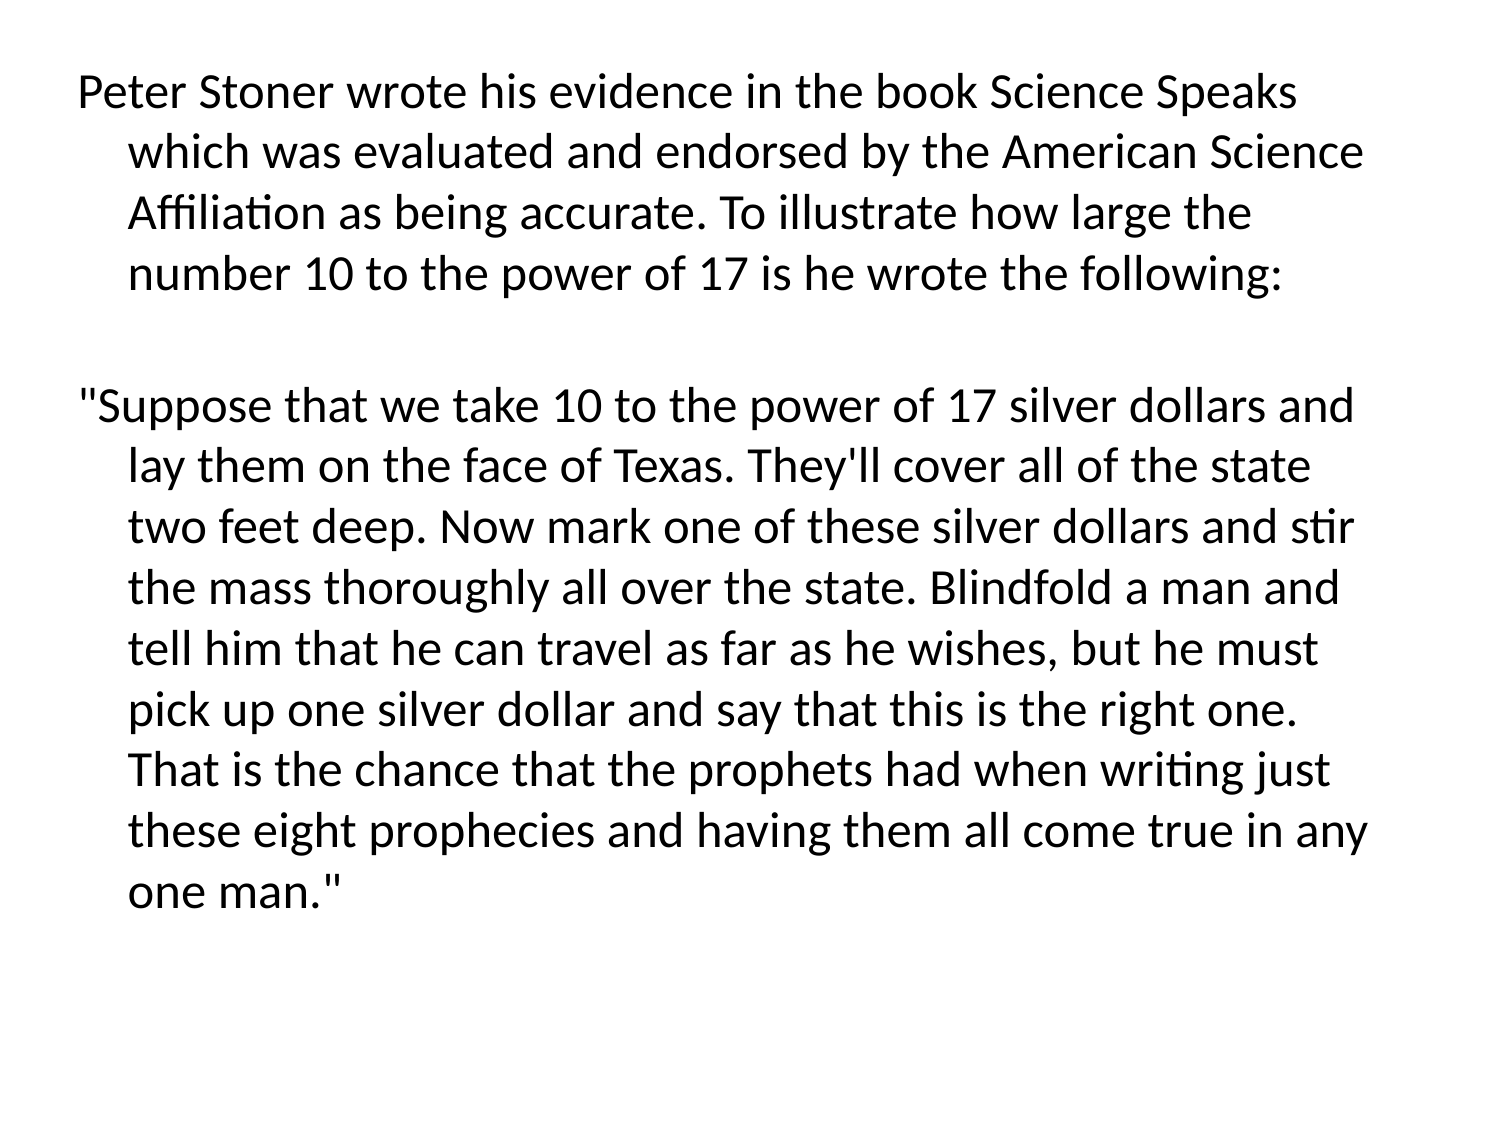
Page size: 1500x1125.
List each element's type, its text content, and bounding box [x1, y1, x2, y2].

list Peter Stoner wrote his evidence in the book Science Speaks which was evaluated and endorsed by the American Science Affiliation as being accurate. To illustrate how large the number 10 to the power of 17 is he wrote the following: "Suppose that we take 10 to the power of 17 silver dollars and lay them on the face of Texas. They'll cover all of the state two feet deep. Now mark one of these silver dollars and stir the mass thoroughly all over the state. Blindfold a man and tell him that he can travel as far as he wishes, but he must pick up one silver dollar and say that this is the right one. That is the chance that the prophets had when writing just these eight prophecies and having them all come true in any one man." [62, 50, 1413, 993]
